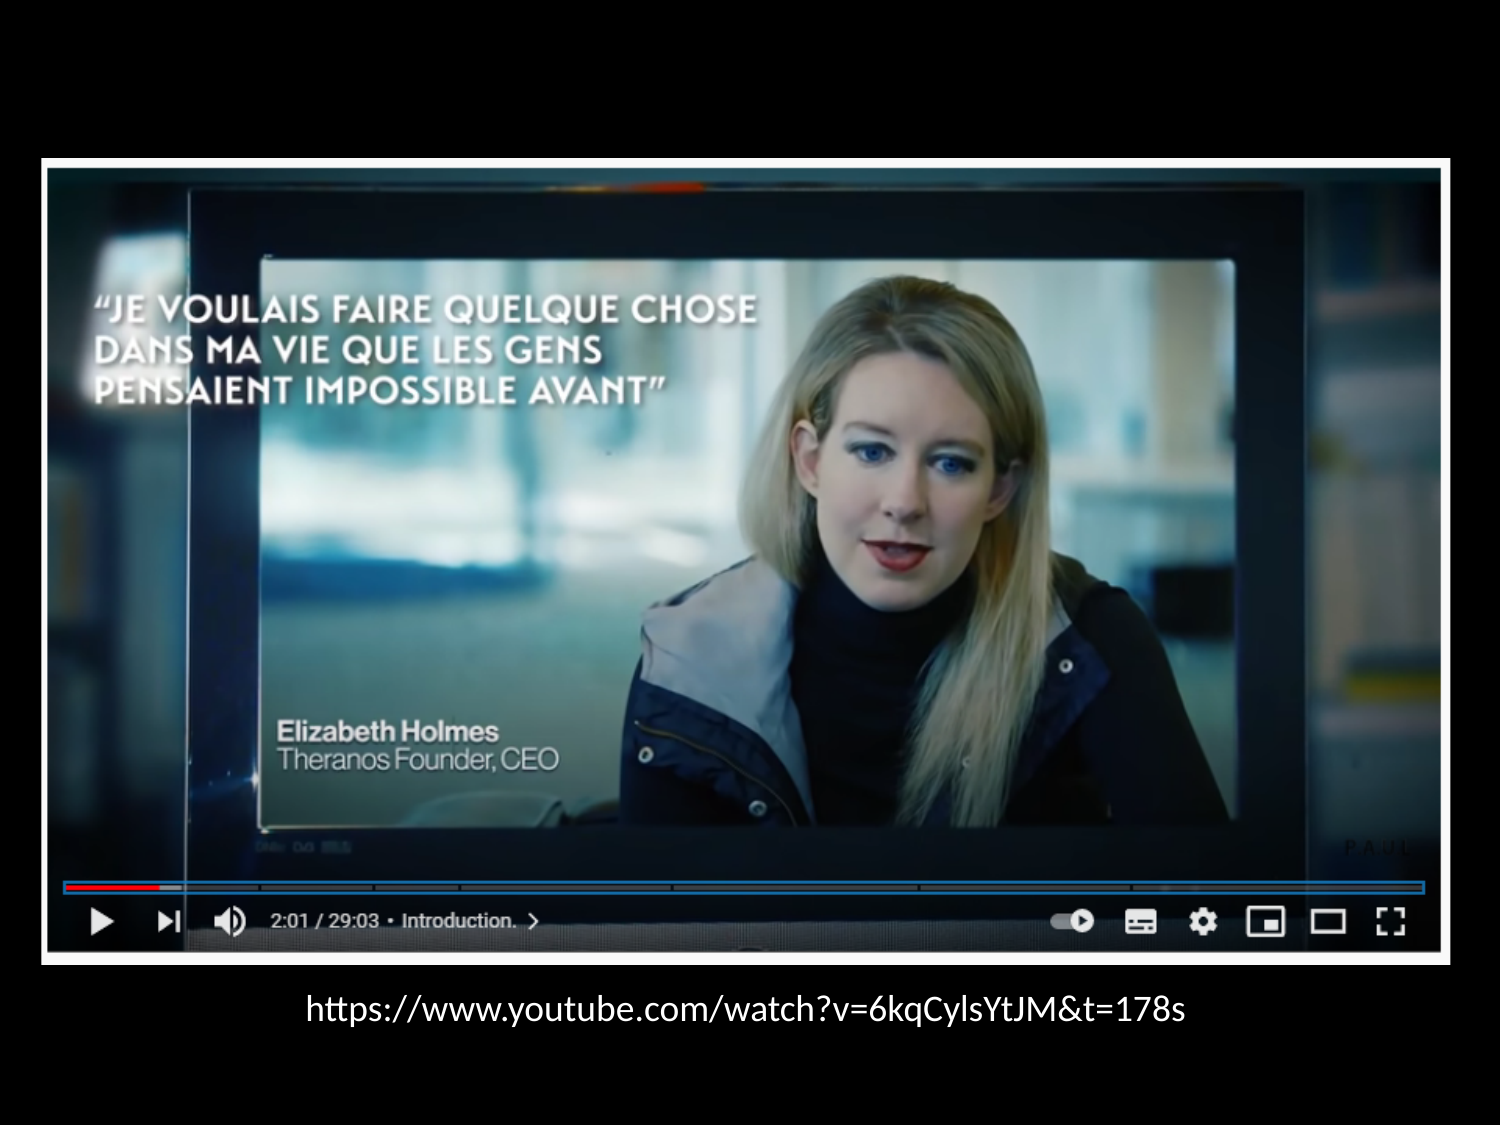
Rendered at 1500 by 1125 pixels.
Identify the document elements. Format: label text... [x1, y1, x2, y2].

picture [41, 157, 1451, 965]
text_box https://www.youtube.com/watch?v=6kqCylsYtJM&t=178s [41, 976, 1451, 1036]
